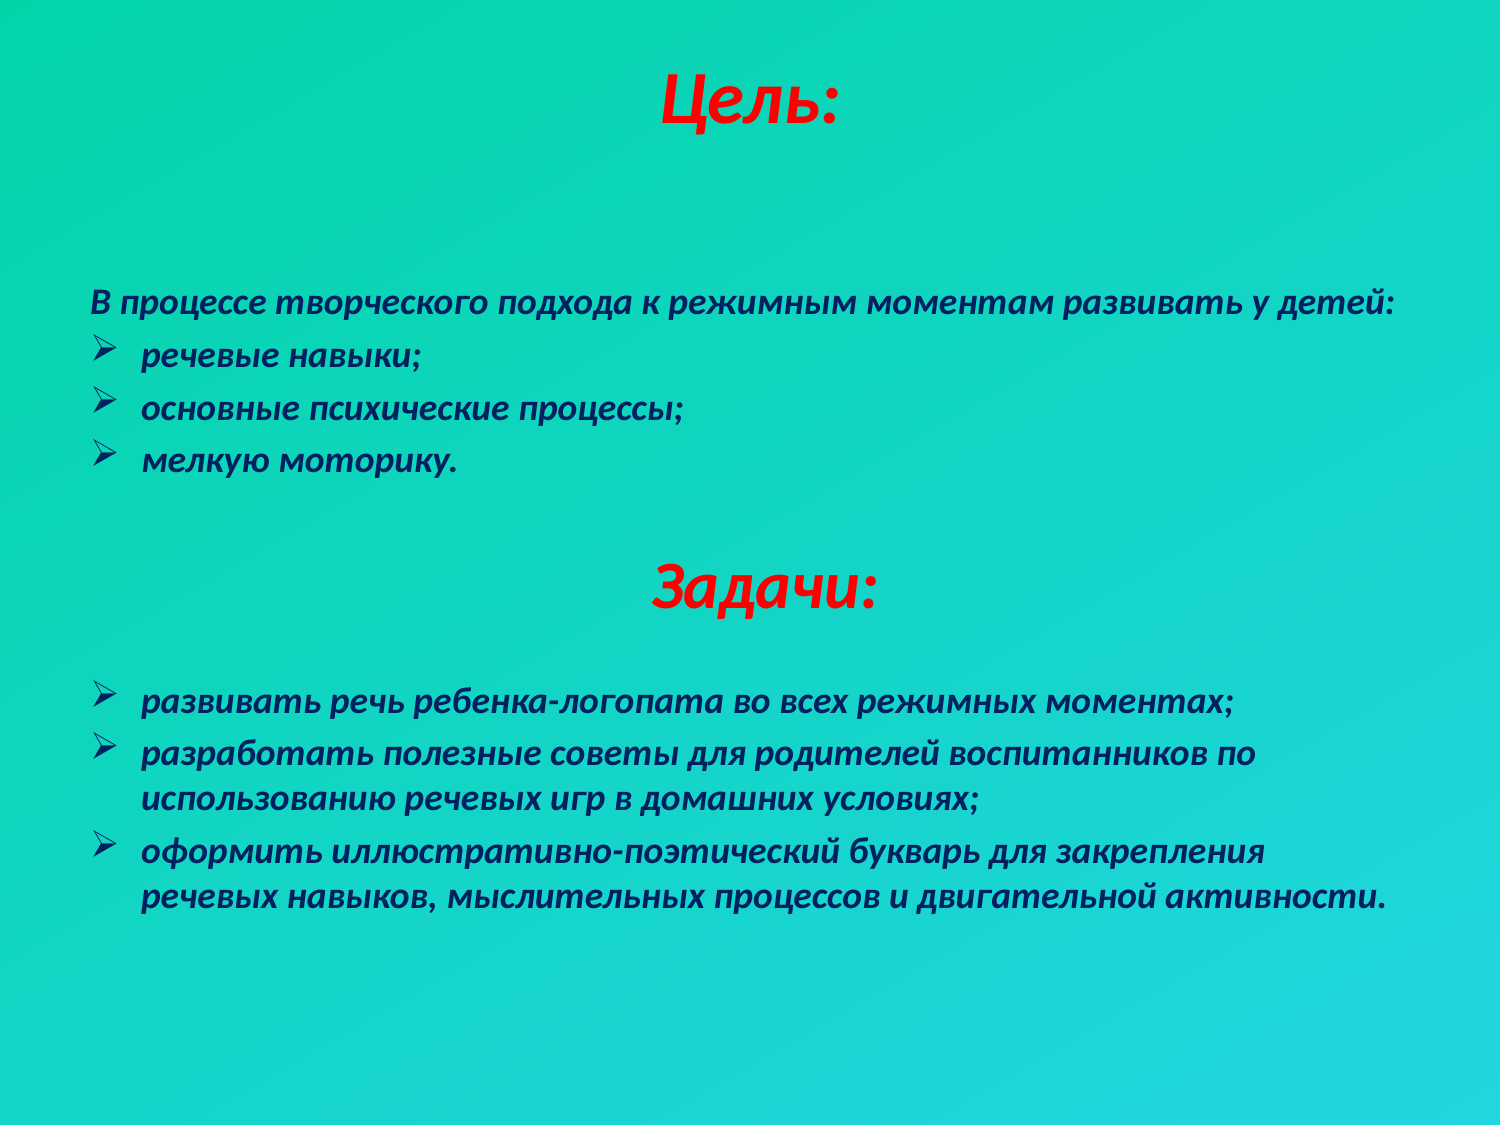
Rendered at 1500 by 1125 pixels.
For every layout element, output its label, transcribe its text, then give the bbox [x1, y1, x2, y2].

title Цель: [75, 45, 1425, 175]
list В процессе творческого подхода к режимным моментам развивать у детей: речевые навыки; основные психические процессы; мелкую моторику. Задачи: развивать речь ребенка-логопата во всех режимных моментах; разработать полезные советы для родителей воспитанников по использованию речевых игр в домашних условиях; оформить иллюстративно-поэтический букварь для закрепления речевых навыков, мыслительных процессов и двигательной активности. [75, 175, 1425, 1079]
